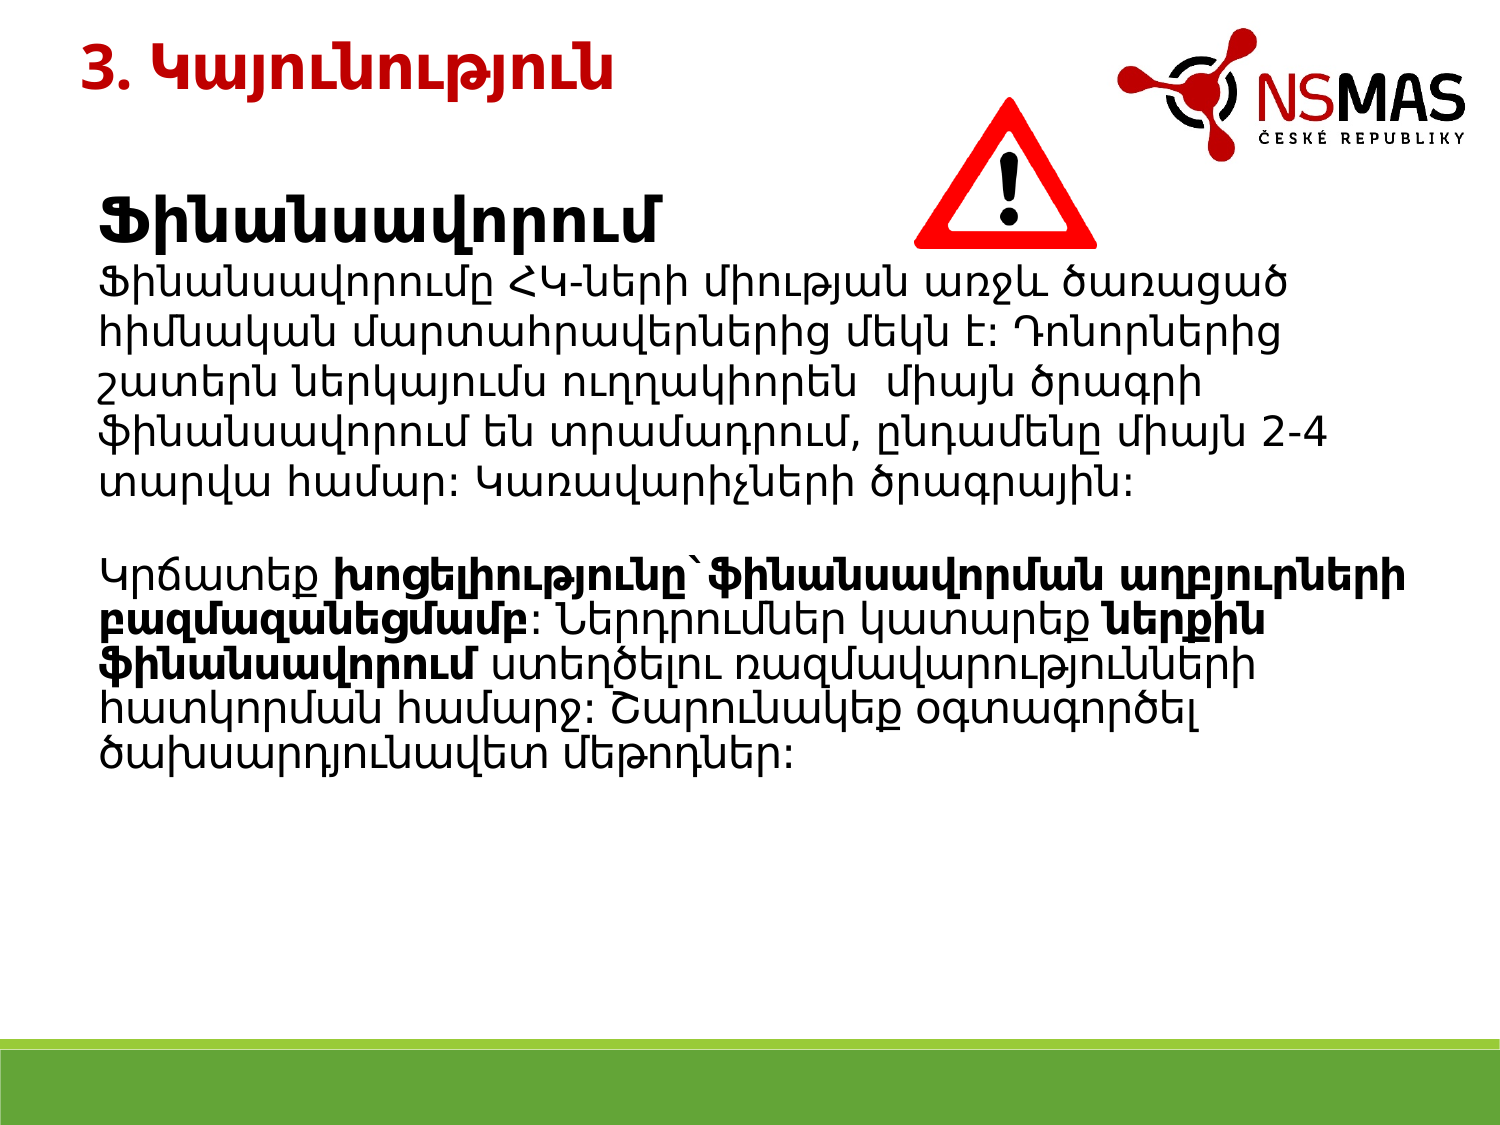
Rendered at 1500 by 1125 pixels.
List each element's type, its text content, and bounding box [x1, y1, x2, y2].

title 3. Կայունություն [64, 30, 1081, 251]
text_box Ֆինանսավորում Ֆինանսավորումը ՀԿ-ների միության առջև ծառացած հիմնական մարտահրավերներից մեկն է: Դոնորներից շատերն ներկայումս ուղղակիորեն միայն ծրագրի ֆինանսավորում են տրամադրում, ընդամենը միայն 2-4 տարվա համար: Կառավարիչների ծրագրային: [82, 172, 1458, 513]
text_box Կրճատեք խոցելիությունը`ֆինանսավորման աղբյուրների բազմազանեցմամբ: Ներդրումներ կատարեք ներքին ֆինանսավորում ստեղծելու ռազմավարությունների հատկորման համարջ: Շարունակեք օգտագործել ծախսարդյունավետ մեթոդներ: [83, 546, 1444, 1011]
picture [913, 0, 1500, 249]
